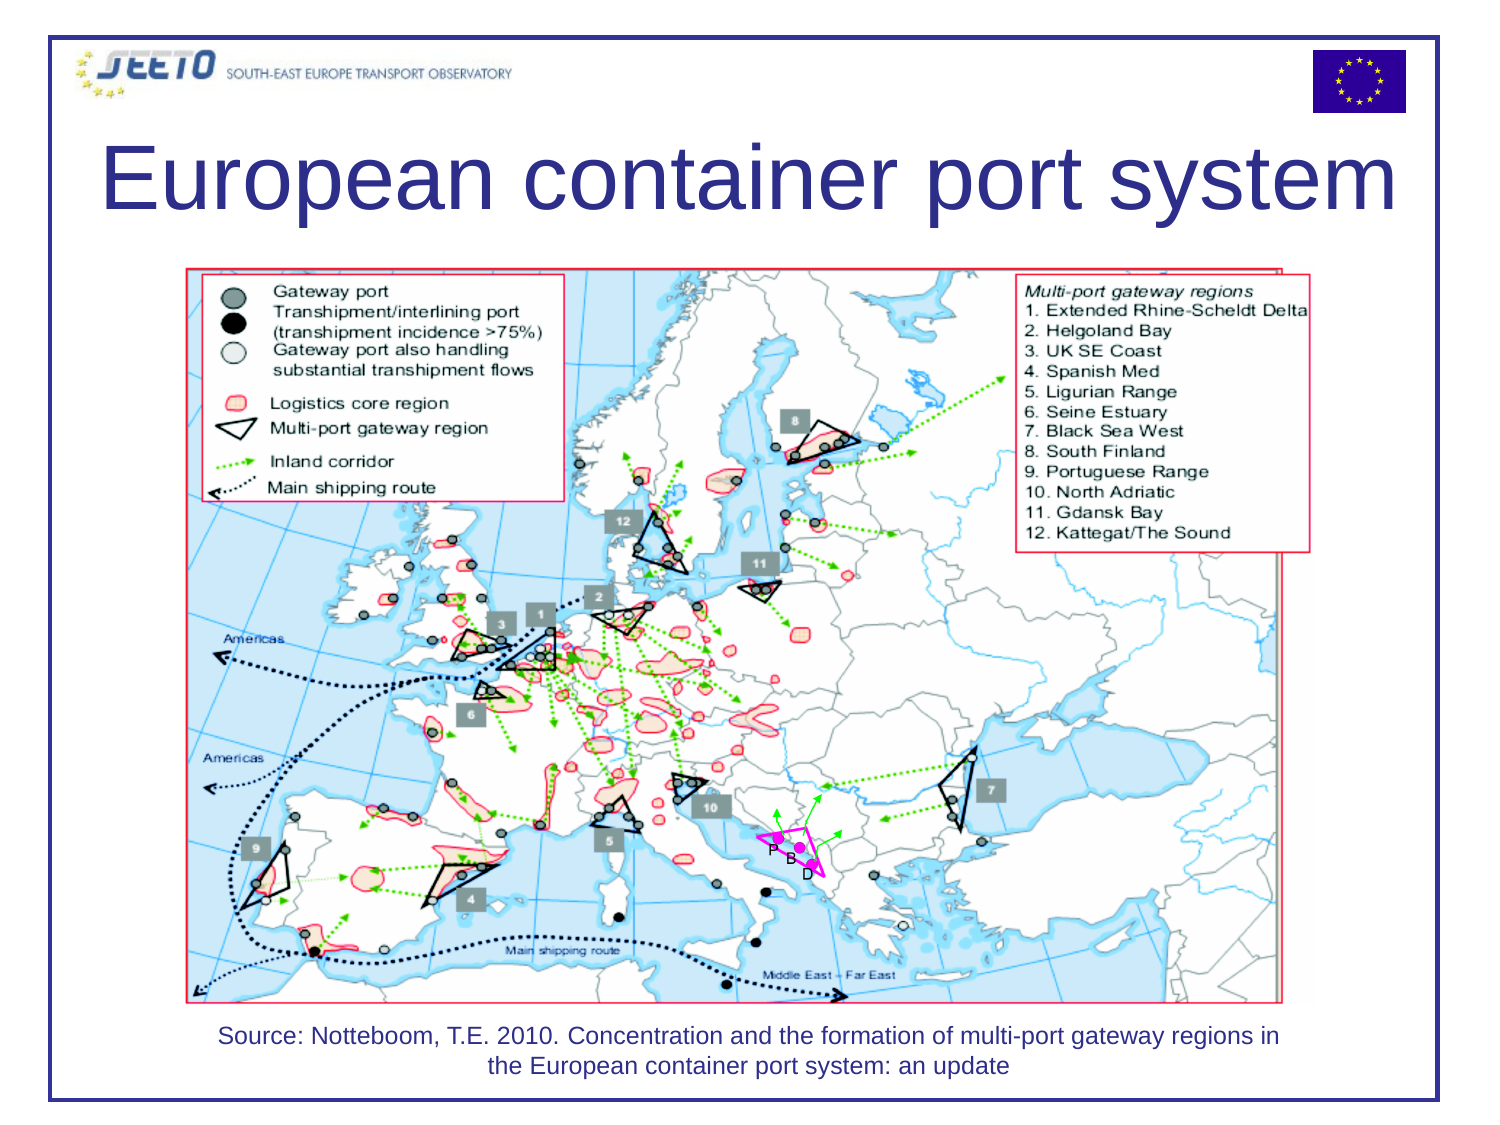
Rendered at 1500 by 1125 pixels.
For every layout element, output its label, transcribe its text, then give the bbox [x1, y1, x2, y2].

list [183, 262, 1316, 1006]
title European container port system [74, 112, 1426, 233]
picture [75, 49, 513, 99]
text_box Source: Notteboom, T.E. 2010. Concentration and the formation of multi-port gateway regions in the European container port system: an update [187, 1014, 1313, 1088]
